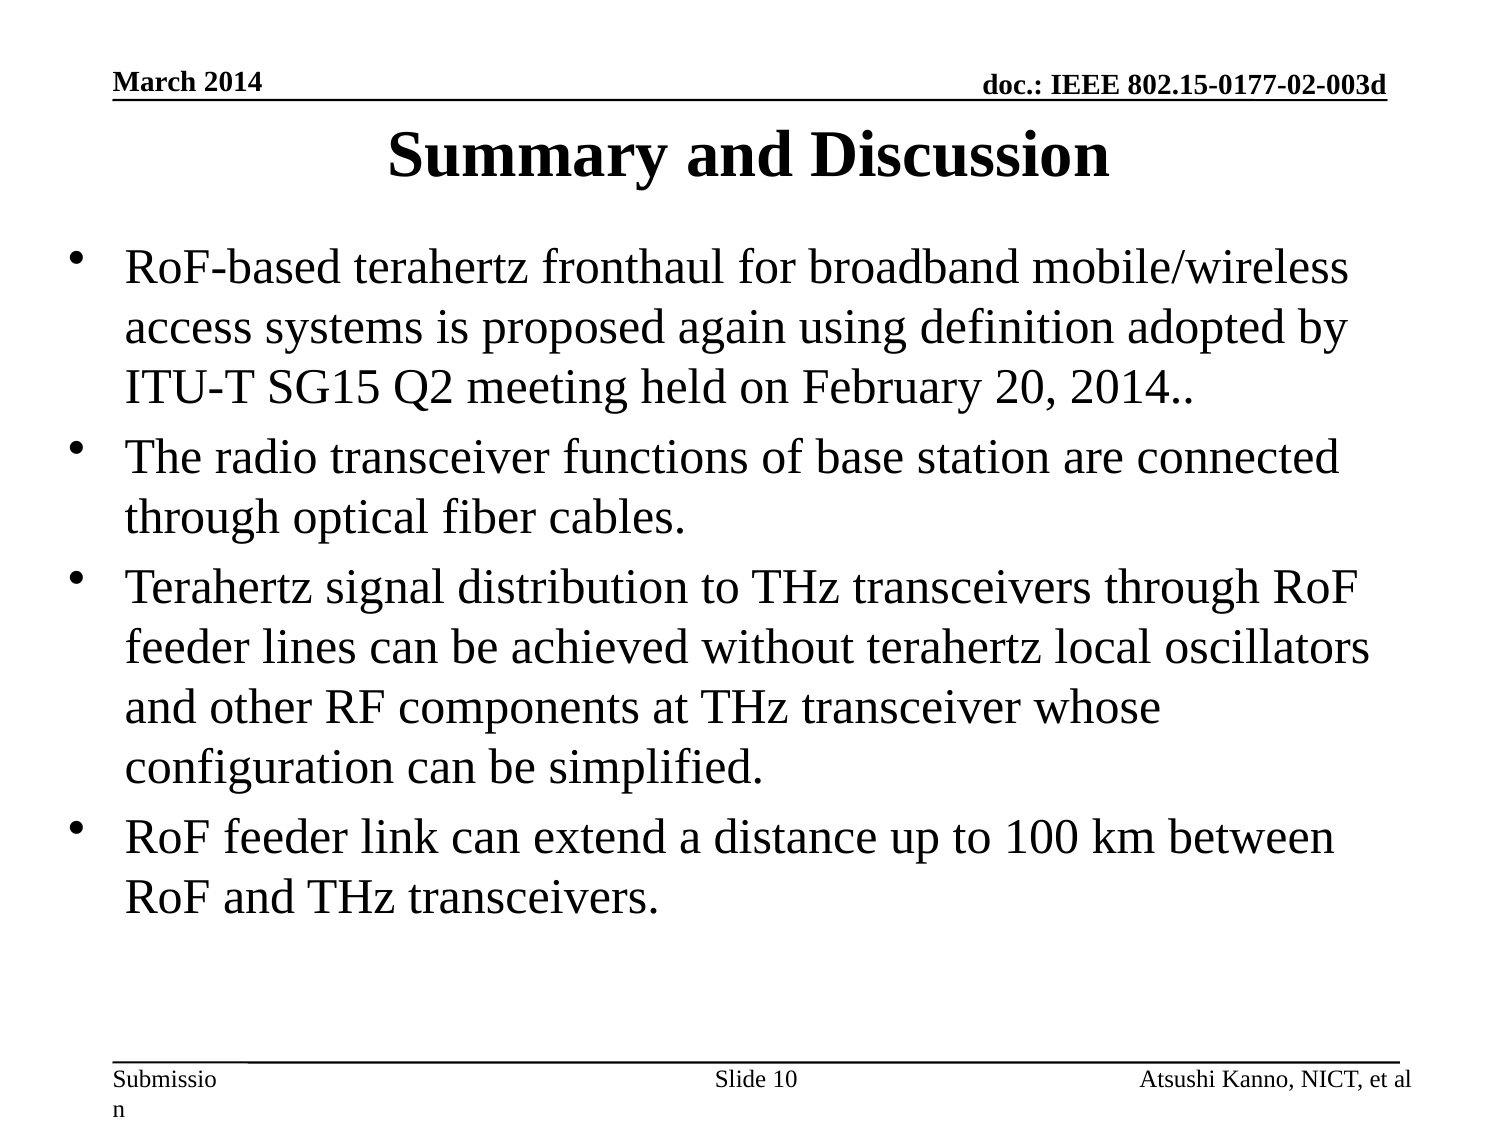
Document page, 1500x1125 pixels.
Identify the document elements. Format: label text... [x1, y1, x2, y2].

slide_number Slide 10 [712, 1062, 800, 1093]
title Summary and Discussion [112, 90, 1388, 210]
list RoF-based terahertz fronthaul for broadband mobile/wireless access systems is proposed again using definition adopted by ITU-T SG15 Q2 meeting held on February 20, 2014.. The radio transceiver functions of base station are connected through optical fiber cables. Terahertz signal distribution to THz transceivers through RoF feeder lines can be achieved without terahertz local oscillators and other RF components at THz transceiver whose configuration can be simplified. RoF feeder link can extend a distance up to 100 km between RoF and THz transceivers. [53, 226, 1447, 953]
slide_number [112, 62, 375, 98]
footer Atsushi Kanno, NICT, et al [900, 1062, 1413, 1093]
